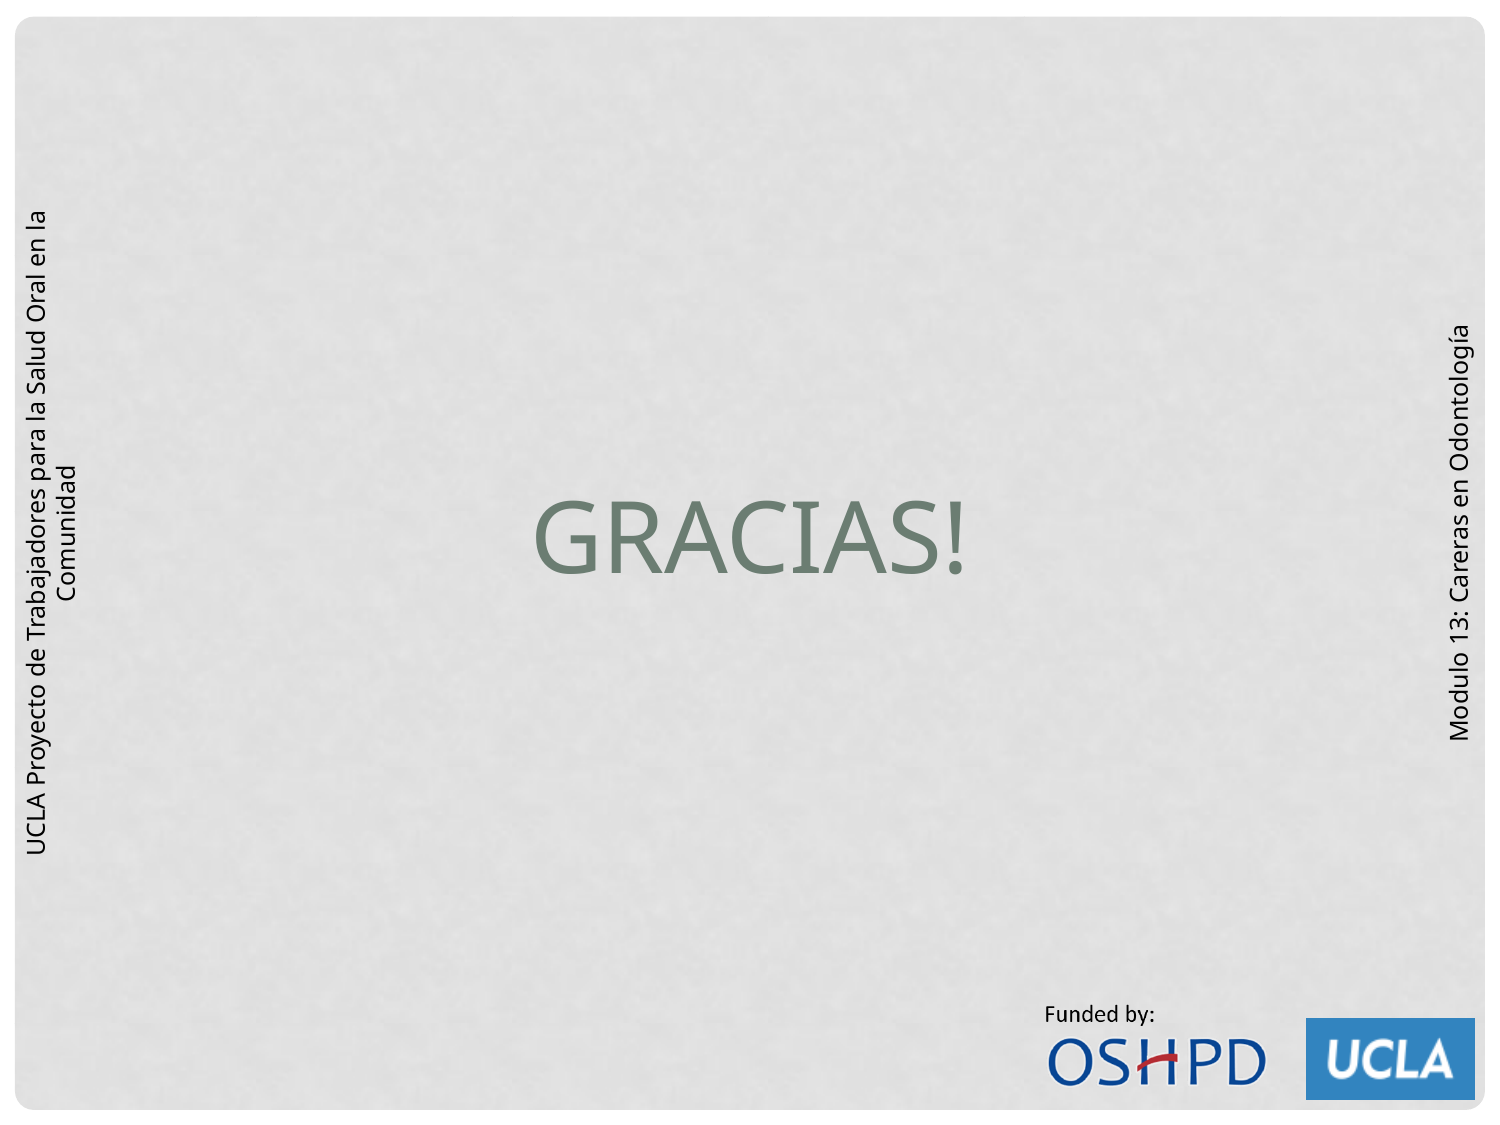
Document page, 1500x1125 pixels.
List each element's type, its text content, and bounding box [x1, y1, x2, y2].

text_box Modulo 13: Careras en Odontología [1435, 71, 1481, 997]
picture [1305, 1018, 1476, 1101]
text_box UCLA Proyecto de Trabajadores para la Salud Oral en la Comunidad [12, 146, 87, 922]
title Gracias! [459, 243, 1041, 824]
picture [1039, 996, 1275, 1101]
